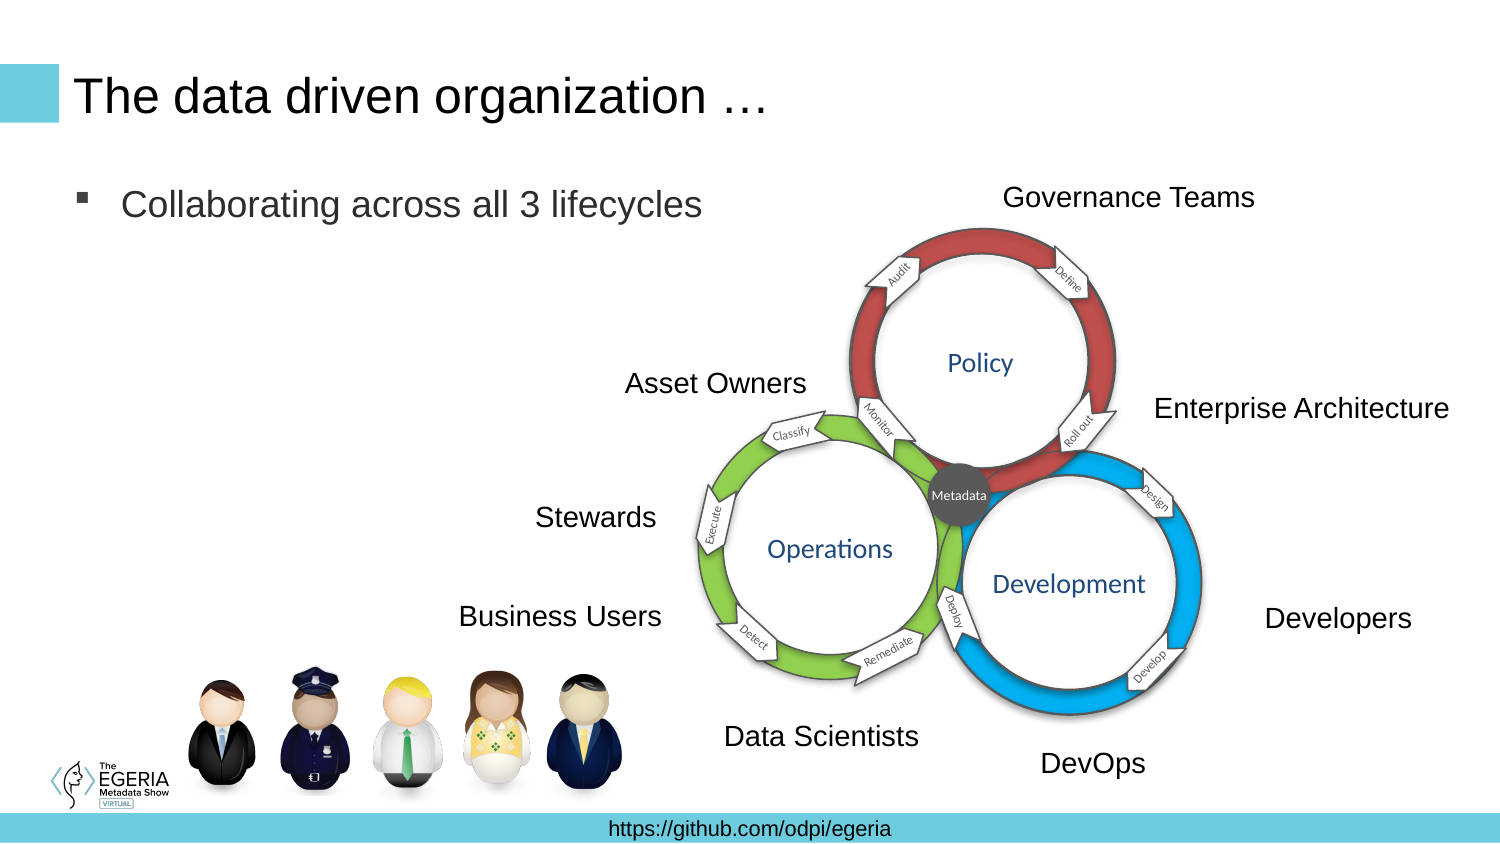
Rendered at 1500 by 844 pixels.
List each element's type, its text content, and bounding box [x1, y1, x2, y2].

text_box Enterprise Architecture [1139, 381, 1466, 432]
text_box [936, 450, 1202, 716]
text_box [698, 414, 931, 680]
text_box Asset Owners [610, 357, 823, 408]
text_box Developers [1249, 592, 1428, 642]
text_box Data Scientists [709, 710, 935, 760]
text_box Governance Teams [987, 170, 1271, 221]
text_box Business Users [443, 590, 678, 640]
list Collaborating across all 3 lifecycles [58, 158, 1449, 750]
text_box Stewards [520, 491, 673, 542]
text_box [849, 228, 1115, 494]
title The data driven organization … [58, 46, 1449, 140]
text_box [175, 660, 635, 803]
picture [51, 761, 169, 809]
text_box DevOps [1025, 737, 1162, 787]
